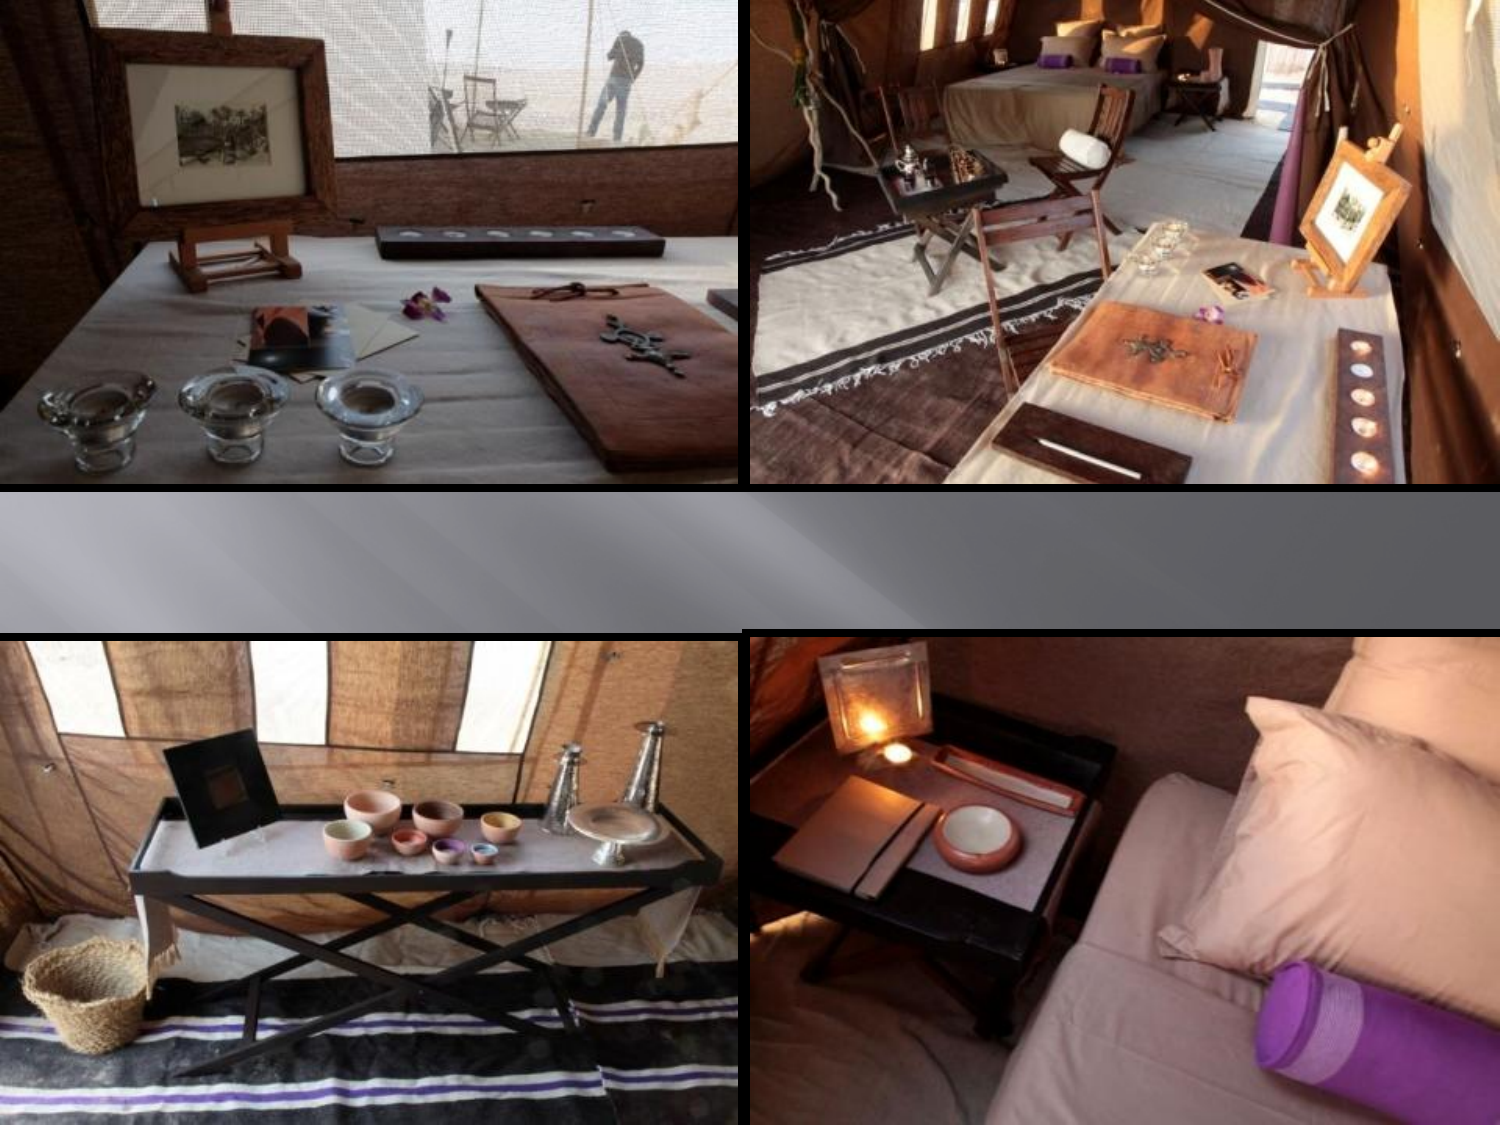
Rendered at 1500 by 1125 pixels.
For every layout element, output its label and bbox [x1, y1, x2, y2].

picture [0, 0, 739, 485]
picture [0, 640, 739, 1125]
picture [749, 0, 1500, 485]
picture [749, 636, 1500, 1125]
